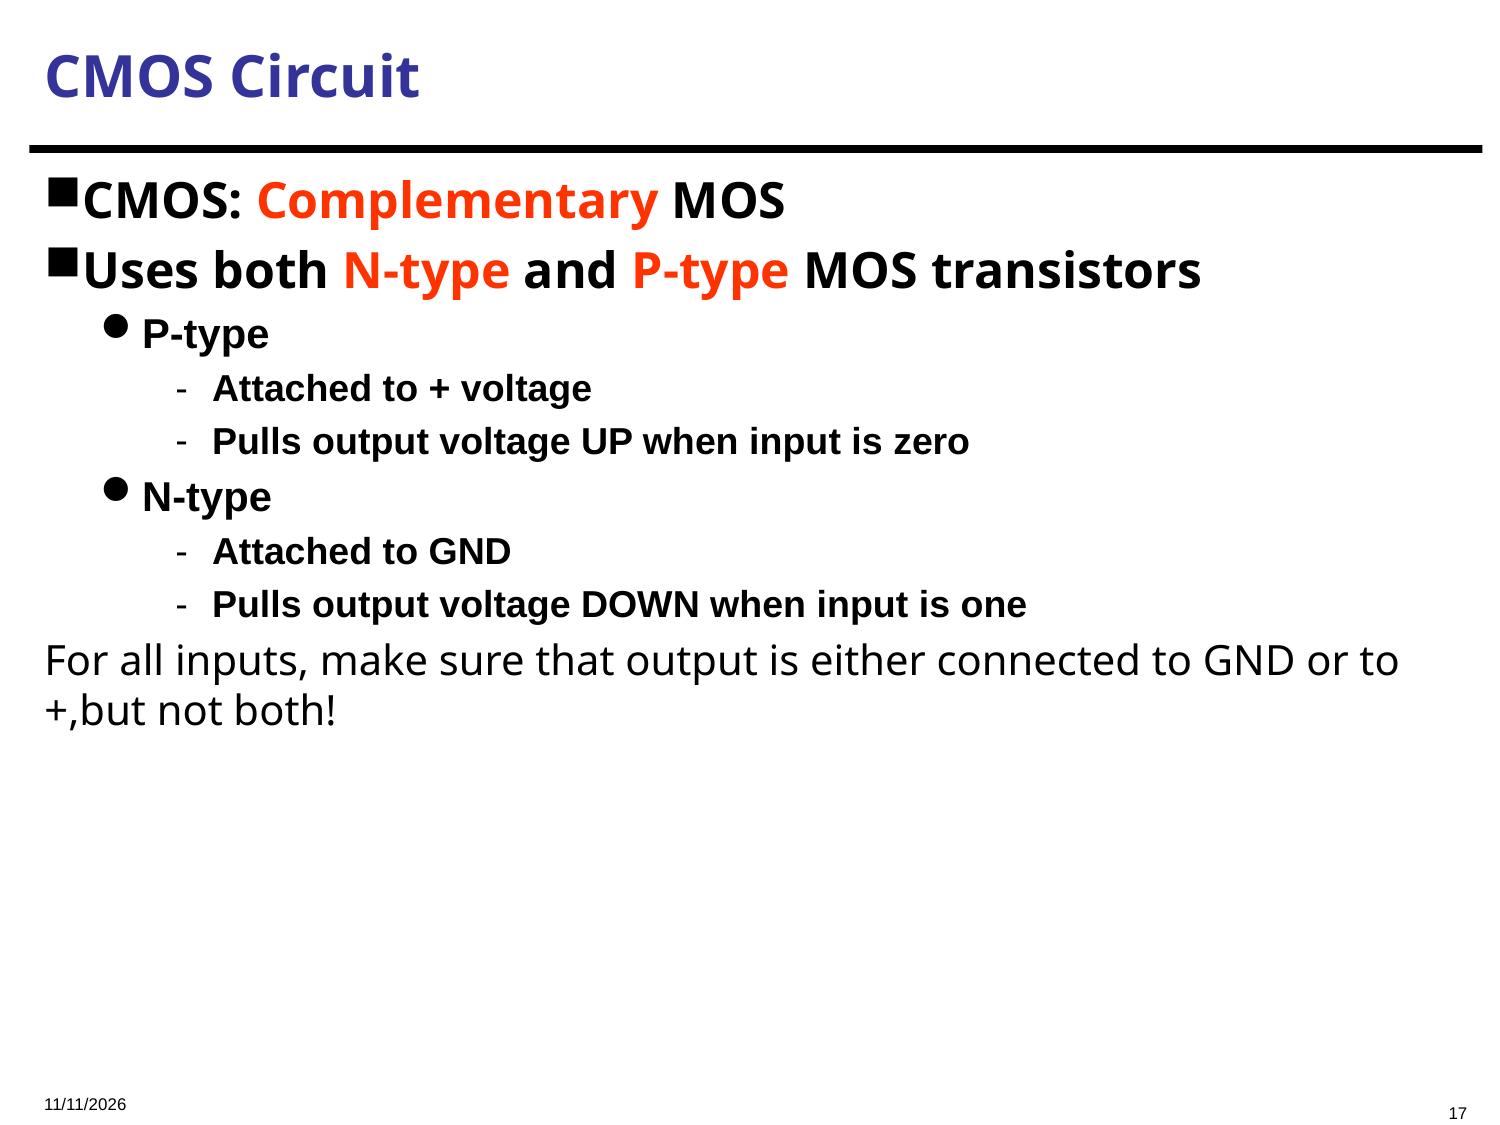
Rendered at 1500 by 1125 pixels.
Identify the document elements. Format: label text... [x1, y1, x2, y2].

slide_number 17 [1032, 1075, 1483, 1113]
title CMOS Circuit [29, 11, 1480, 138]
list CMOS: Complementary MOS Uses both N-type and P-type MOS transistors P-type Attached to + voltage Pulls output voltage UP when input is zero N-type Attached to GND Pulls output voltage DOWN when input is one For all inputs, make sure that output is either connected to GND or to +,but not both! [29, 160, 1480, 1061]
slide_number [29, 1075, 405, 1113]
